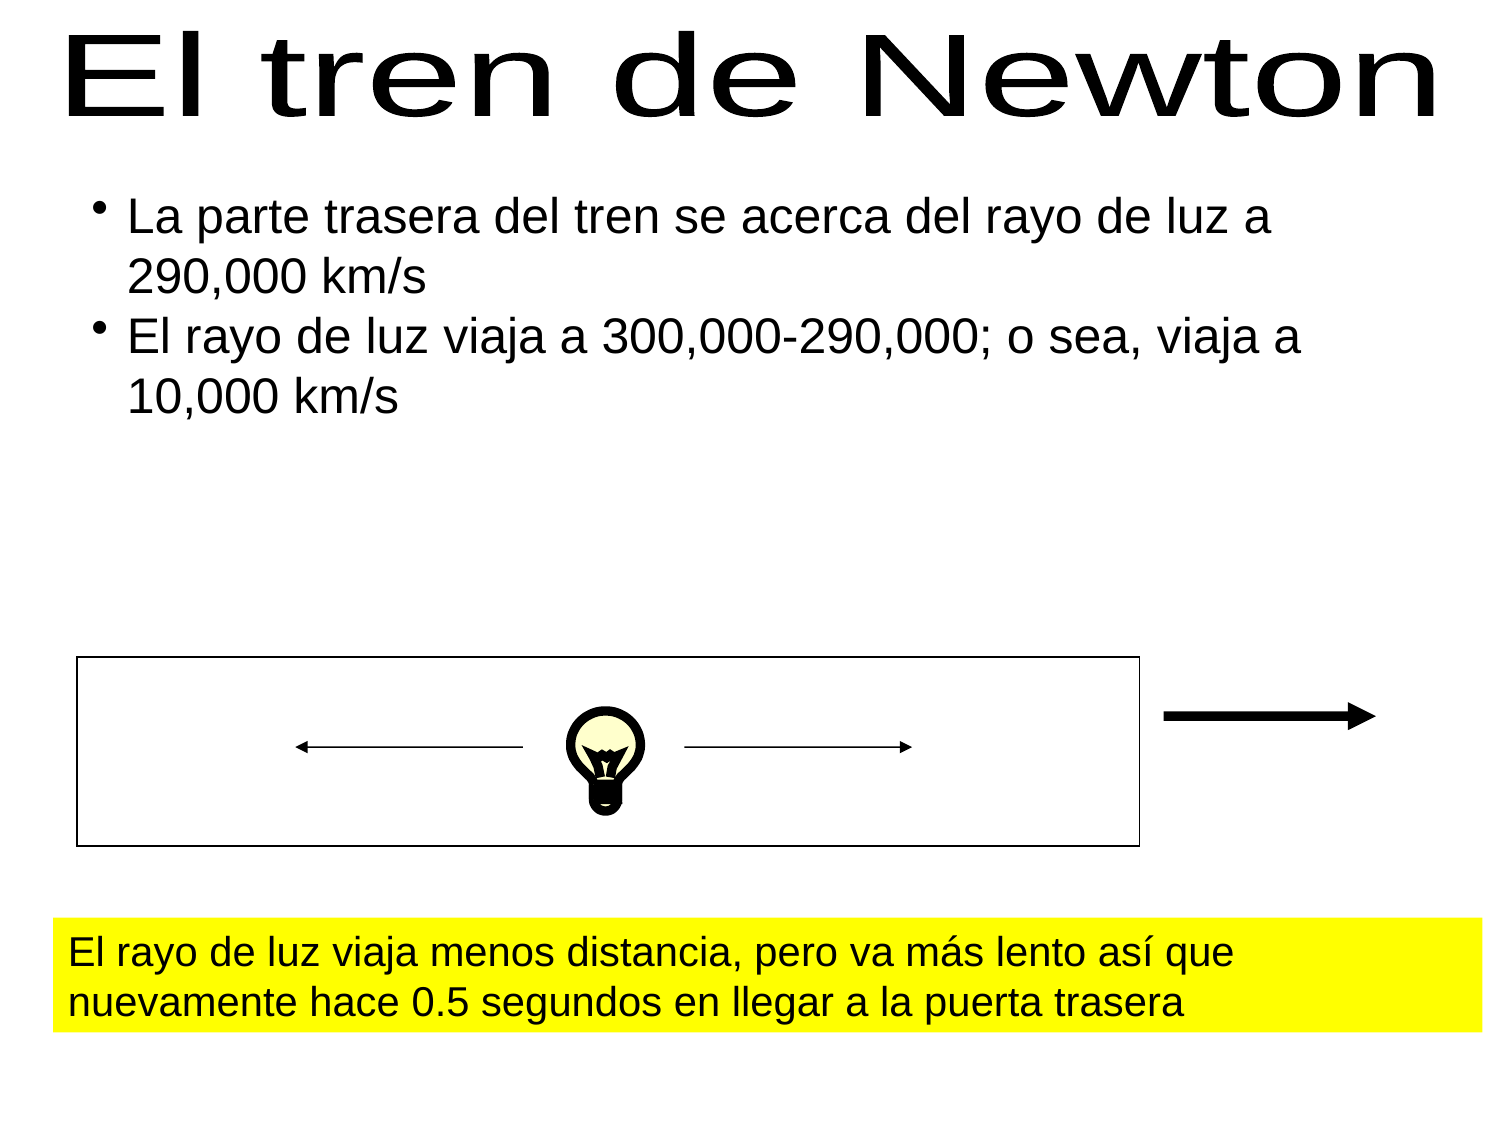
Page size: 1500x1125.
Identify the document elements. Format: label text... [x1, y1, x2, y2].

text_box [1163, 709, 1376, 723]
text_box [76, 656, 1141, 847]
text_box El rayo de luz viaja menos distancia, pero va más lento así que nuevamente hace 0.5 segundos en llegar a la puerta trasera [53, 917, 1483, 1033]
text_box La parte trasera del tren se acerca del rayo de luz a 290,000 km/s El rayo de luz viaja a 300,000-290,000; o sea, viaja a 10,000 km/s [76, 176, 1380, 431]
